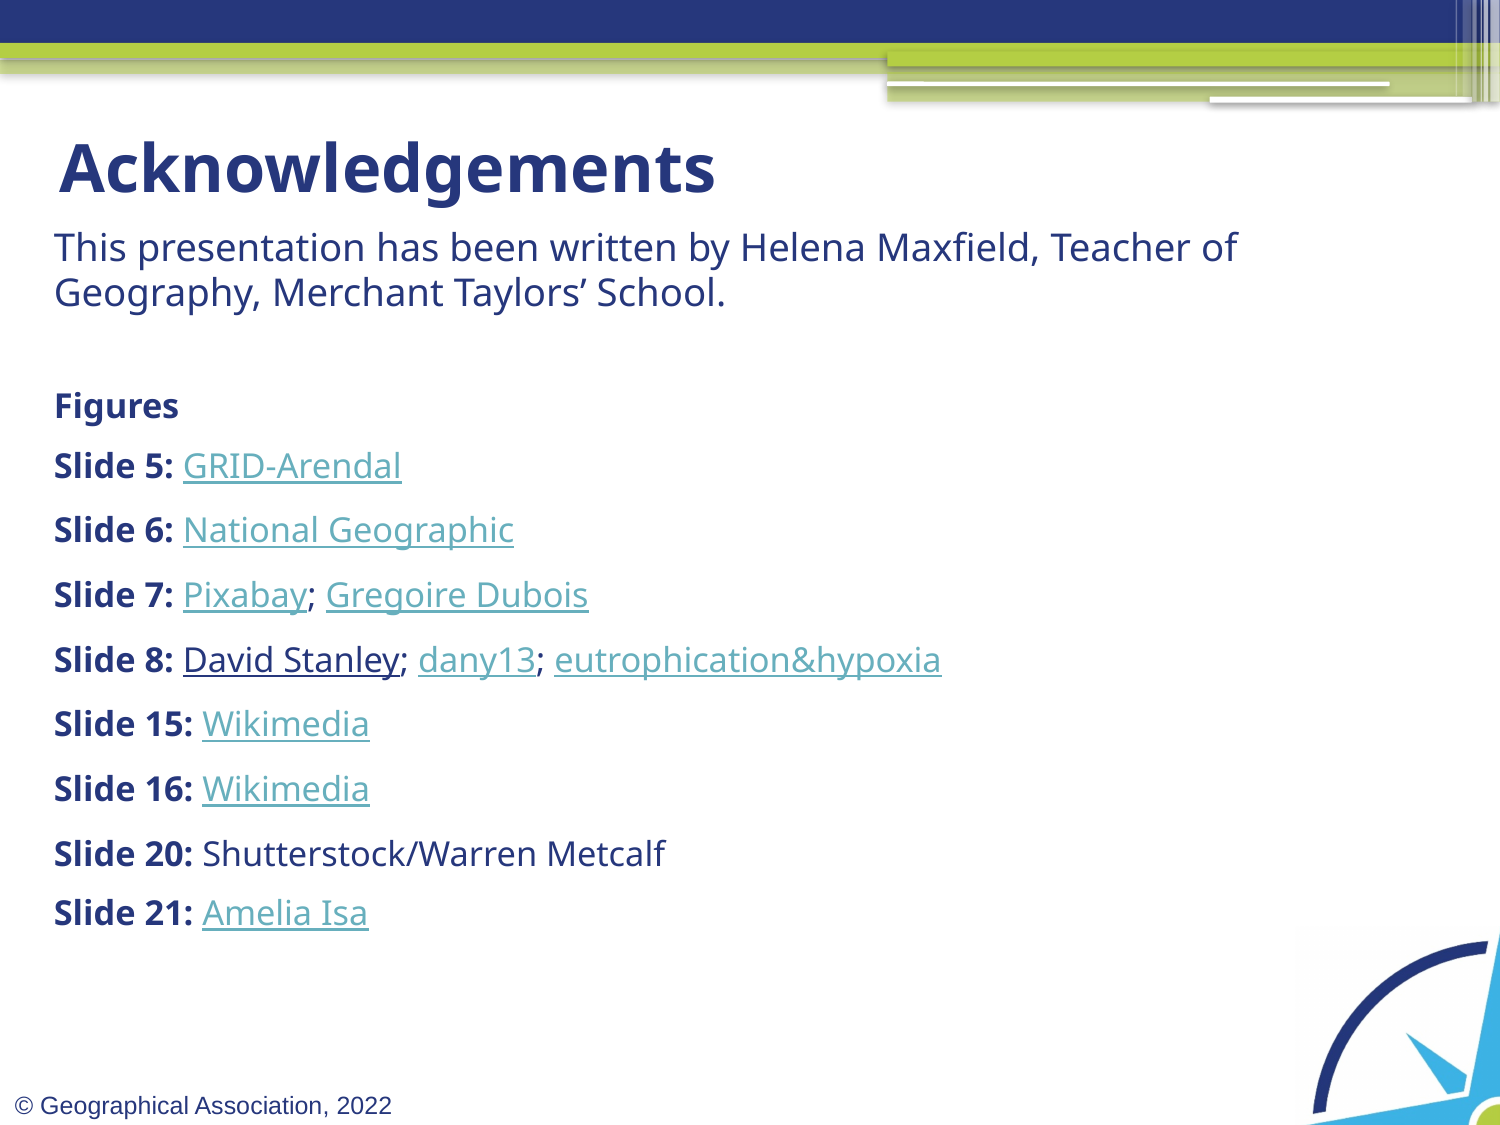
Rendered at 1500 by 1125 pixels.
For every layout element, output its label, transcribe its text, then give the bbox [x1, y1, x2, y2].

title Acknowledgements [44, 78, 1395, 215]
list This presentation has been written by Helena Maxfield, Teacher of Geography, Merchant Taylors’ School. Figures Slide 5: GRID-Arendal Slide 6: National Geographic Slide 7: Pixabay; Gregoire Dubois Slide 8: David Stanley; dany13; eutrophication&hypoxia Slide 15: Wikimedia Slide 16: Wikimedia Slide 20: Shutterstock/Warren Metcalf Slide 21: Amelia Isa [39, 215, 1471, 953]
picture [1296, 927, 1500, 1125]
